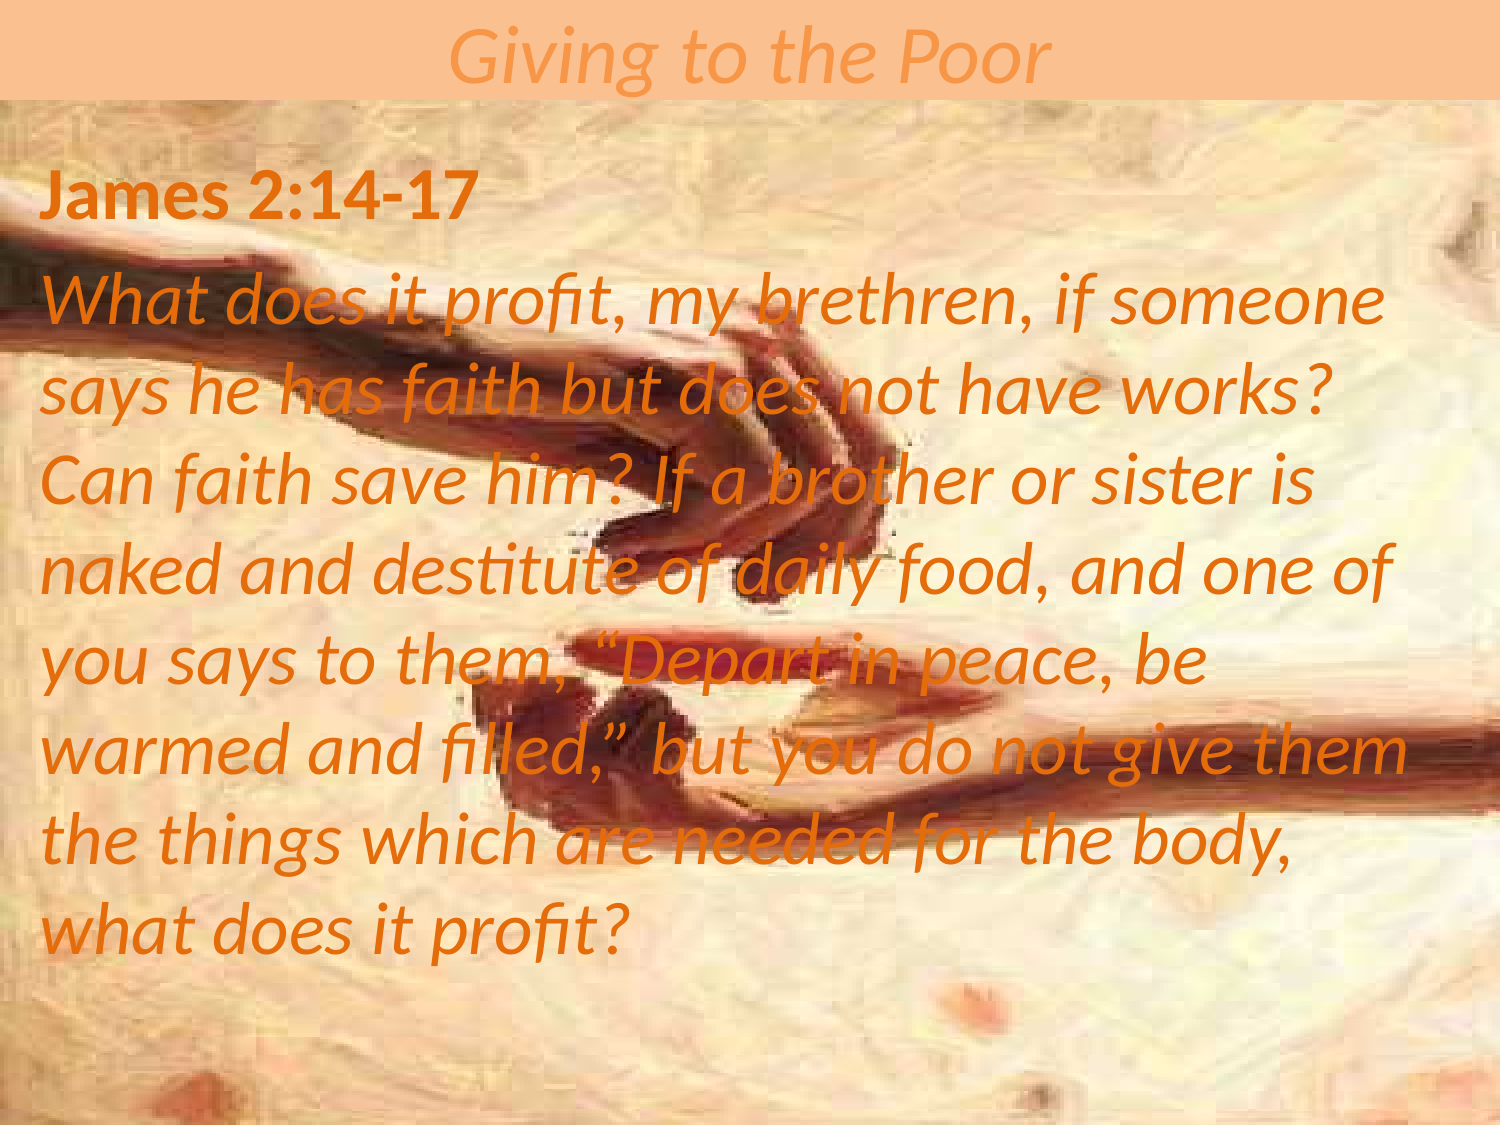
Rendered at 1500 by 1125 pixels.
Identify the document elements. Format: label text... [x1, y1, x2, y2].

title Giving to the Poor [0, 0, 1500, 100]
picture [0, 100, 1500, 1125]
subtitle James 2:14-17 What does it profit, my brethren, if someone says he has faith but does not have works? Can faith save him? If a brother or sister is naked and destitute of daily food, and one of you says to them, “Depart in peace, be warmed and filled,” but you do not give them the things which are needed for the body, what does it profit? [24, 137, 1450, 1088]
